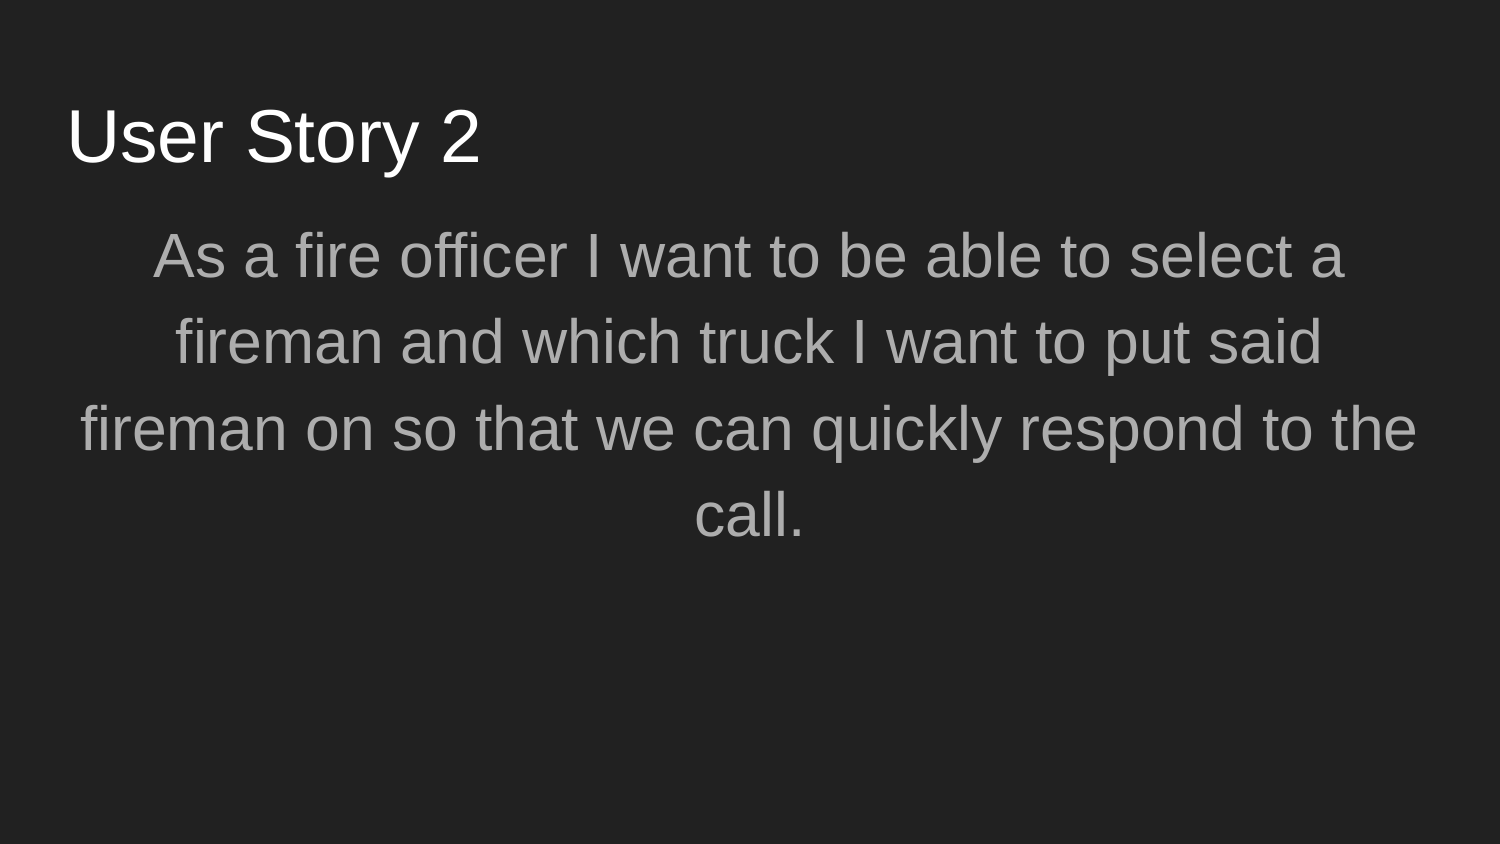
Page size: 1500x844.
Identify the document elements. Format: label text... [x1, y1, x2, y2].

title User Story 2 [51, 72, 1449, 167]
list As a fire officer I want to be able to select a fireman and which truck I want to put said fireman on so that we can quickly respond to the call. [51, 189, 1449, 750]
